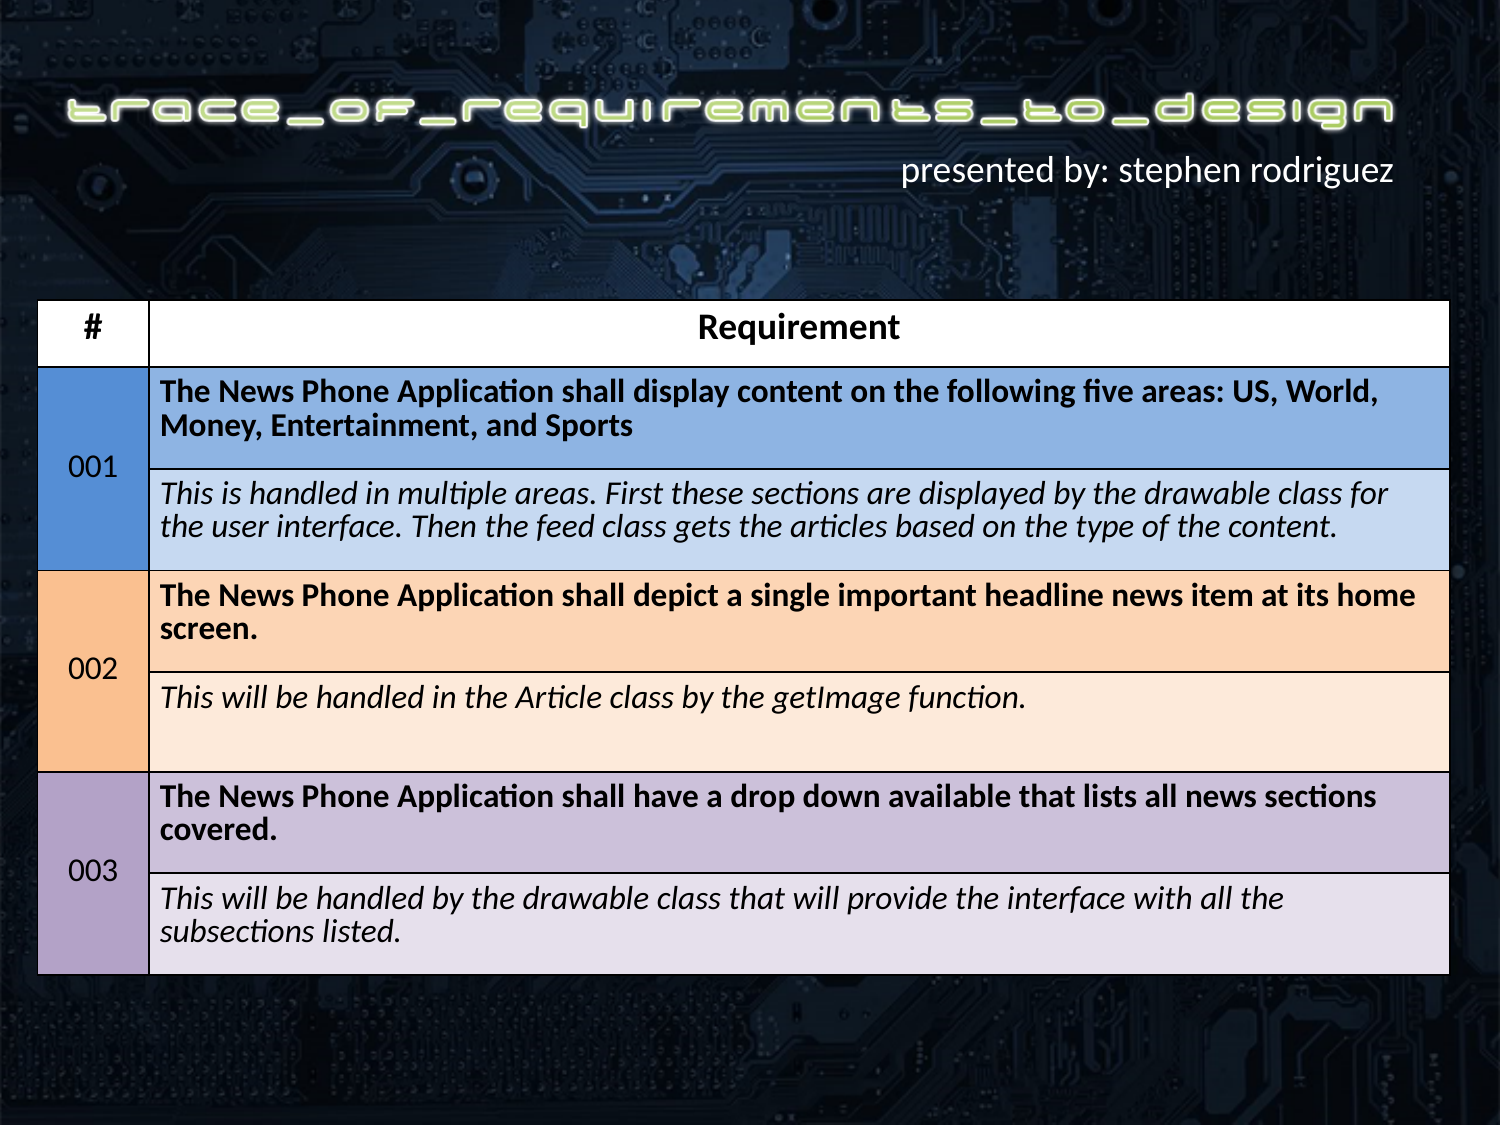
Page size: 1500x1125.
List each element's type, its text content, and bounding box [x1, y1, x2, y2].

table_cell The News Phone Application shall have a drop down available that lists all news sections covered. [150, 773, 1449, 872]
table_cell 001 [38, 368, 148, 570]
table_cell The News Phone Application shall display content on the following five areas: US, World, Money, Entertainment, and Sports [150, 368, 1449, 468]
text_box presented by: stephen rodriguez [885, 137, 1410, 198]
table_header Requirement [150, 301, 1449, 366]
table_cell 003 [38, 773, 148, 974]
table_cell This will be handled in the Article class by the getImage function. [150, 673, 1449, 771]
table_cell 002 [38, 571, 148, 771]
table_cell This is handled in multiple areas. First these sections are displayed by the drawable class for the user interface. Then the feed class gets the articles based on the type of the content. [150, 470, 1449, 570]
table_cell This will be handled by the drawable class that will provide the interface with all the subsections listed. [150, 874, 1449, 974]
table_header # [38, 301, 148, 366]
table_cell The News Phone Application shall depict a single important headline news item at its home screen. [150, 571, 1449, 671]
picture [0, 1, 1500, 1125]
